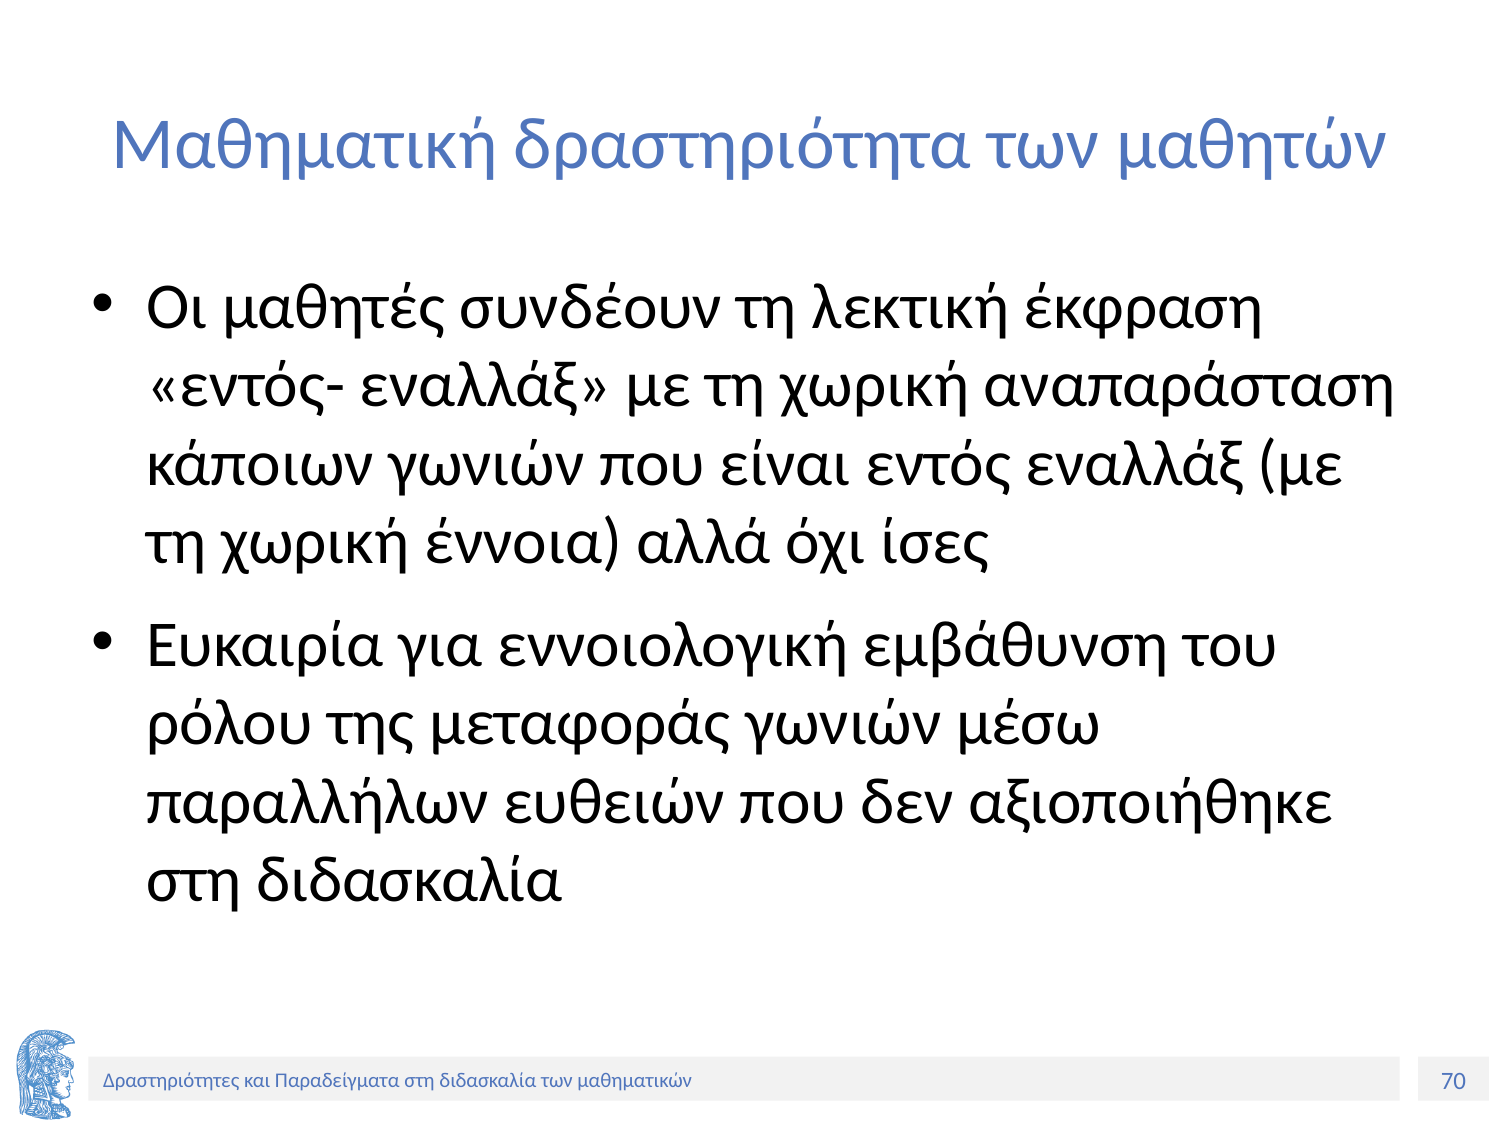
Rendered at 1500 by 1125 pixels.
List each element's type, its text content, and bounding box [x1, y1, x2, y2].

title Μαθηματική δραστηριότητα των μαθητών [75, 45, 1425, 233]
list Οι μαθητές συνδέουν τη λεκτική έκφραση «εντός- εναλλάξ» με τη χωρική αναπαράσταση κάποιων γωνιών που είναι εντός εναλλάξ (με τη χωρική έννοια) αλλά όχι ίσες Ευκαιρία για εννοιολογική εμβάθυνση του ρόλου της μεταφοράς γωνιών μέσω παραλλήλων ευθειών που δεν αξιοποιήθηκε στη διδασκαλία [76, 255, 1427, 998]
picture [9, 1026, 81, 1120]
